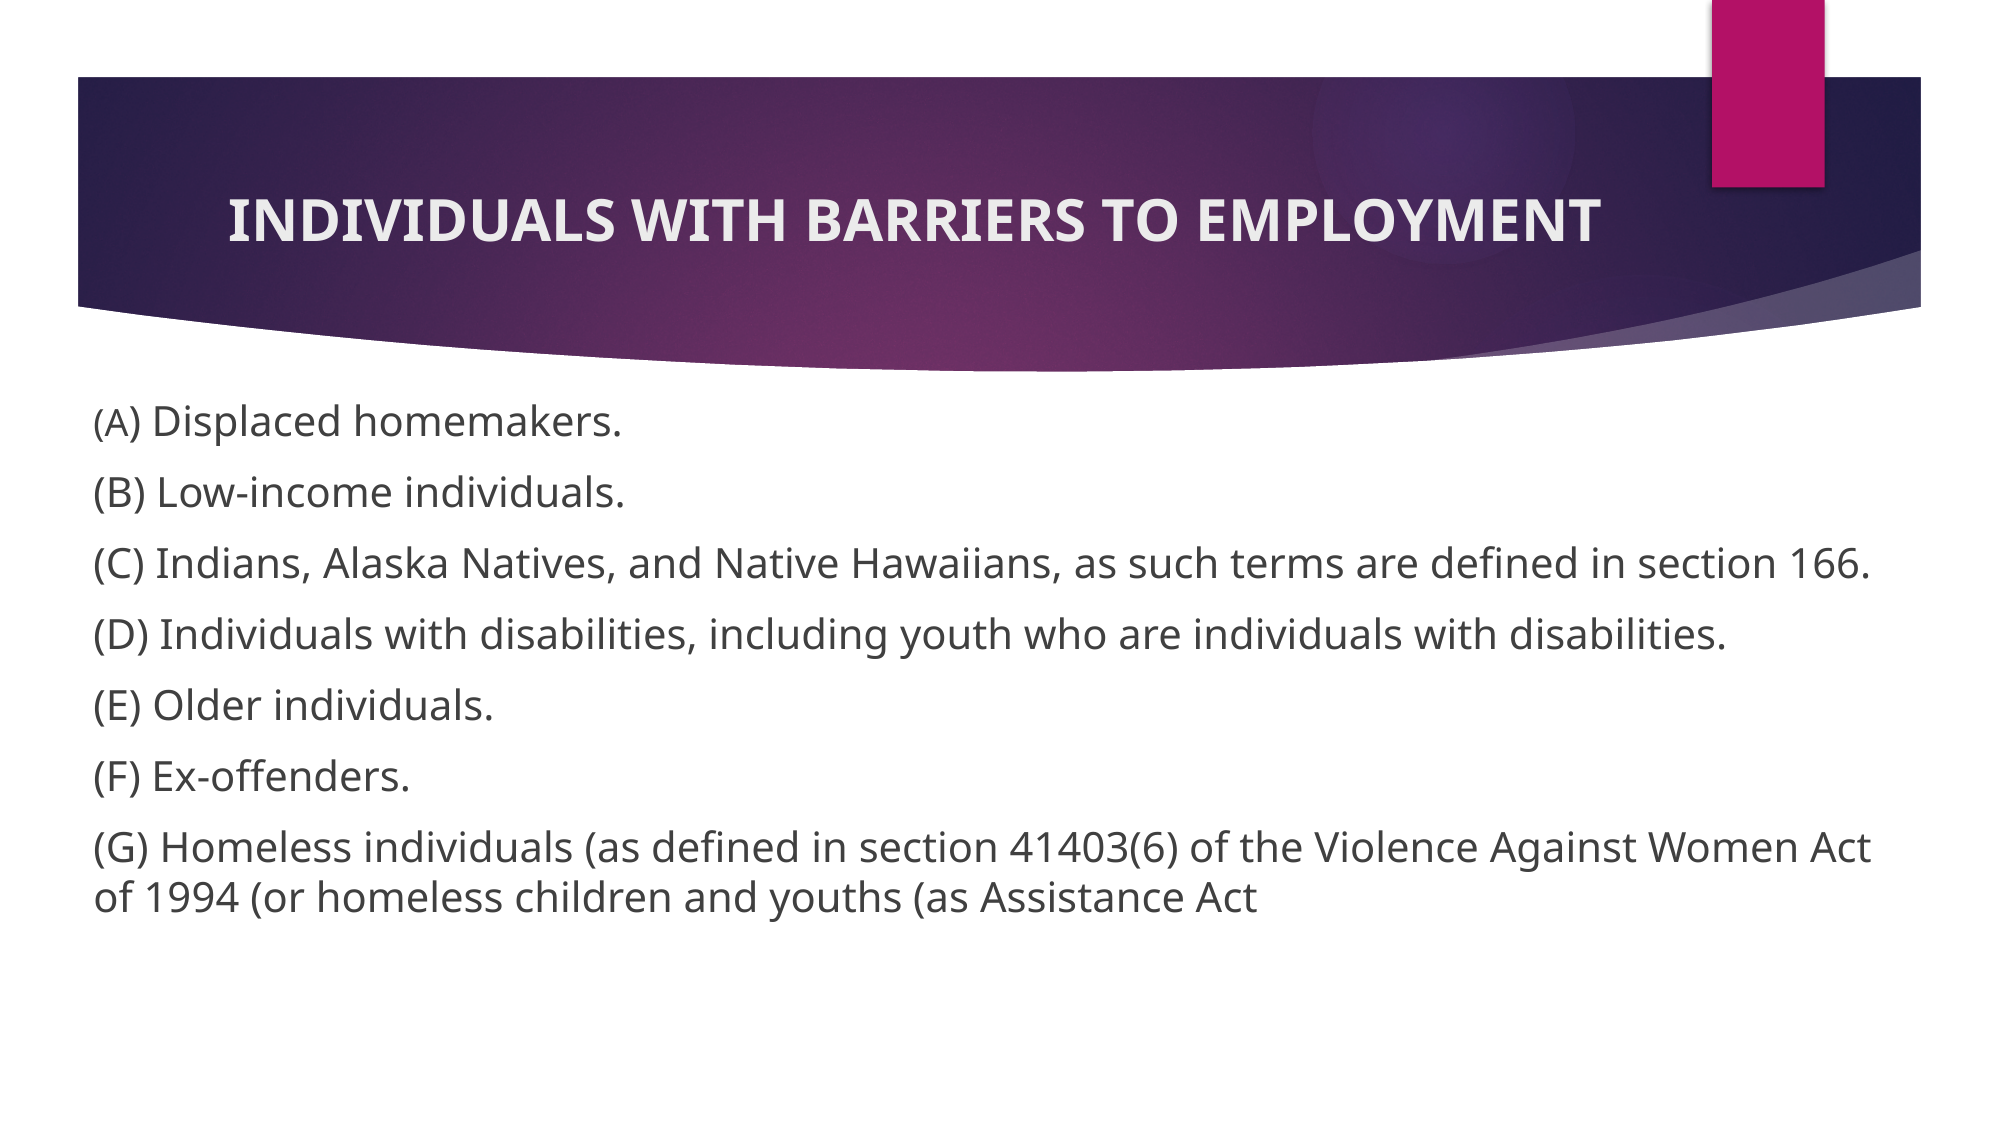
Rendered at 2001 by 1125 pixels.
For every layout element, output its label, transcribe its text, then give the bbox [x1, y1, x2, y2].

list (A) Displaced homemakers. (B) Low-income individuals. (C) Indians, Alaska Natives, and Native Hawaiians, as such terms are defined in section 166. (D) Individuals with disabilities, including youth who are individuals with disabilities. (E) Older individuals. (F) Ex-offenders. (G) Homeless individuals (as defined in section 41403(6) of the Violence Against Women Act of 1994 (or homeless children and youths (as Assistance Act [78, 387, 1924, 988]
title INDIVIDUALS WITH BARRIERS TO EMPLOYMENT [143, 159, 1688, 276]
